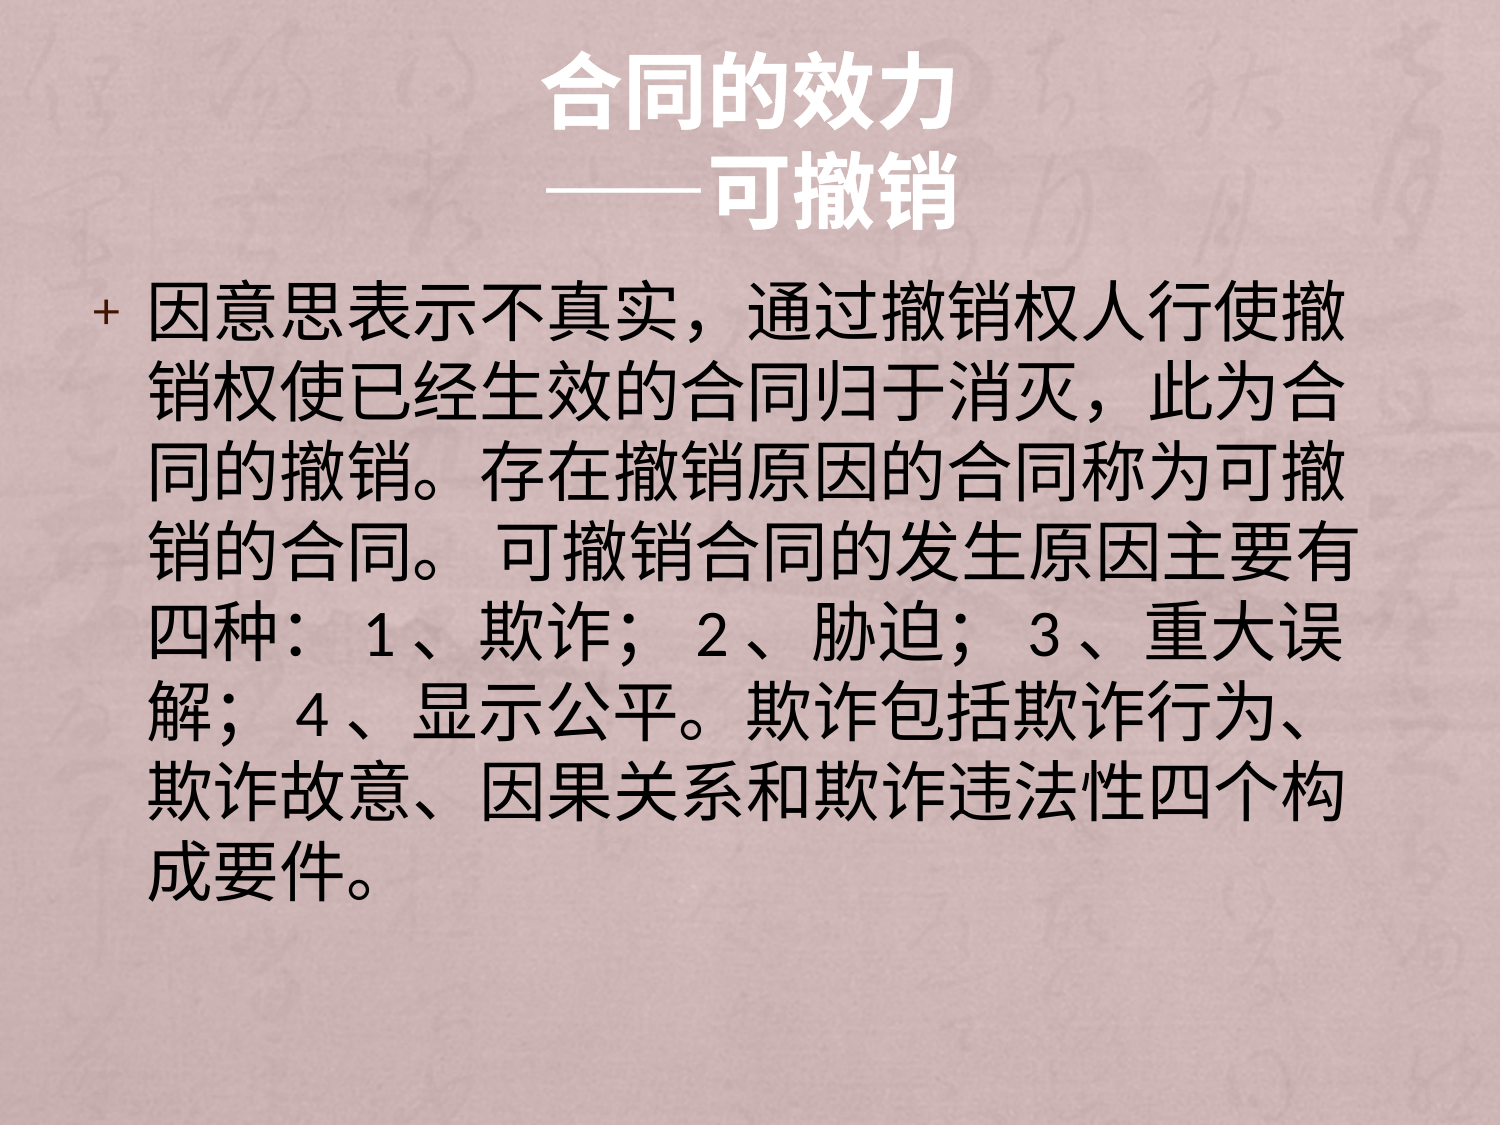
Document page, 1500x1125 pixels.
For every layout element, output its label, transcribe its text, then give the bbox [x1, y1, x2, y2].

list 因意思表示不真实，通过撤销权人行使撤销权使已经生效的合同归于消灭，此为合同的撤销。存在撤销原因的合同称为可撤销的合同。 可撤销合同的发生原因主要有四种：1、欺诈；2、胁迫；3、重大误解；4、显示公平。欺诈包括欺诈行为、欺诈故意、因果关系和欺诈违法性四个构成要件。 [75, 262, 1425, 1038]
title 合同的效力 ——可撤销 [75, 45, 1425, 233]
